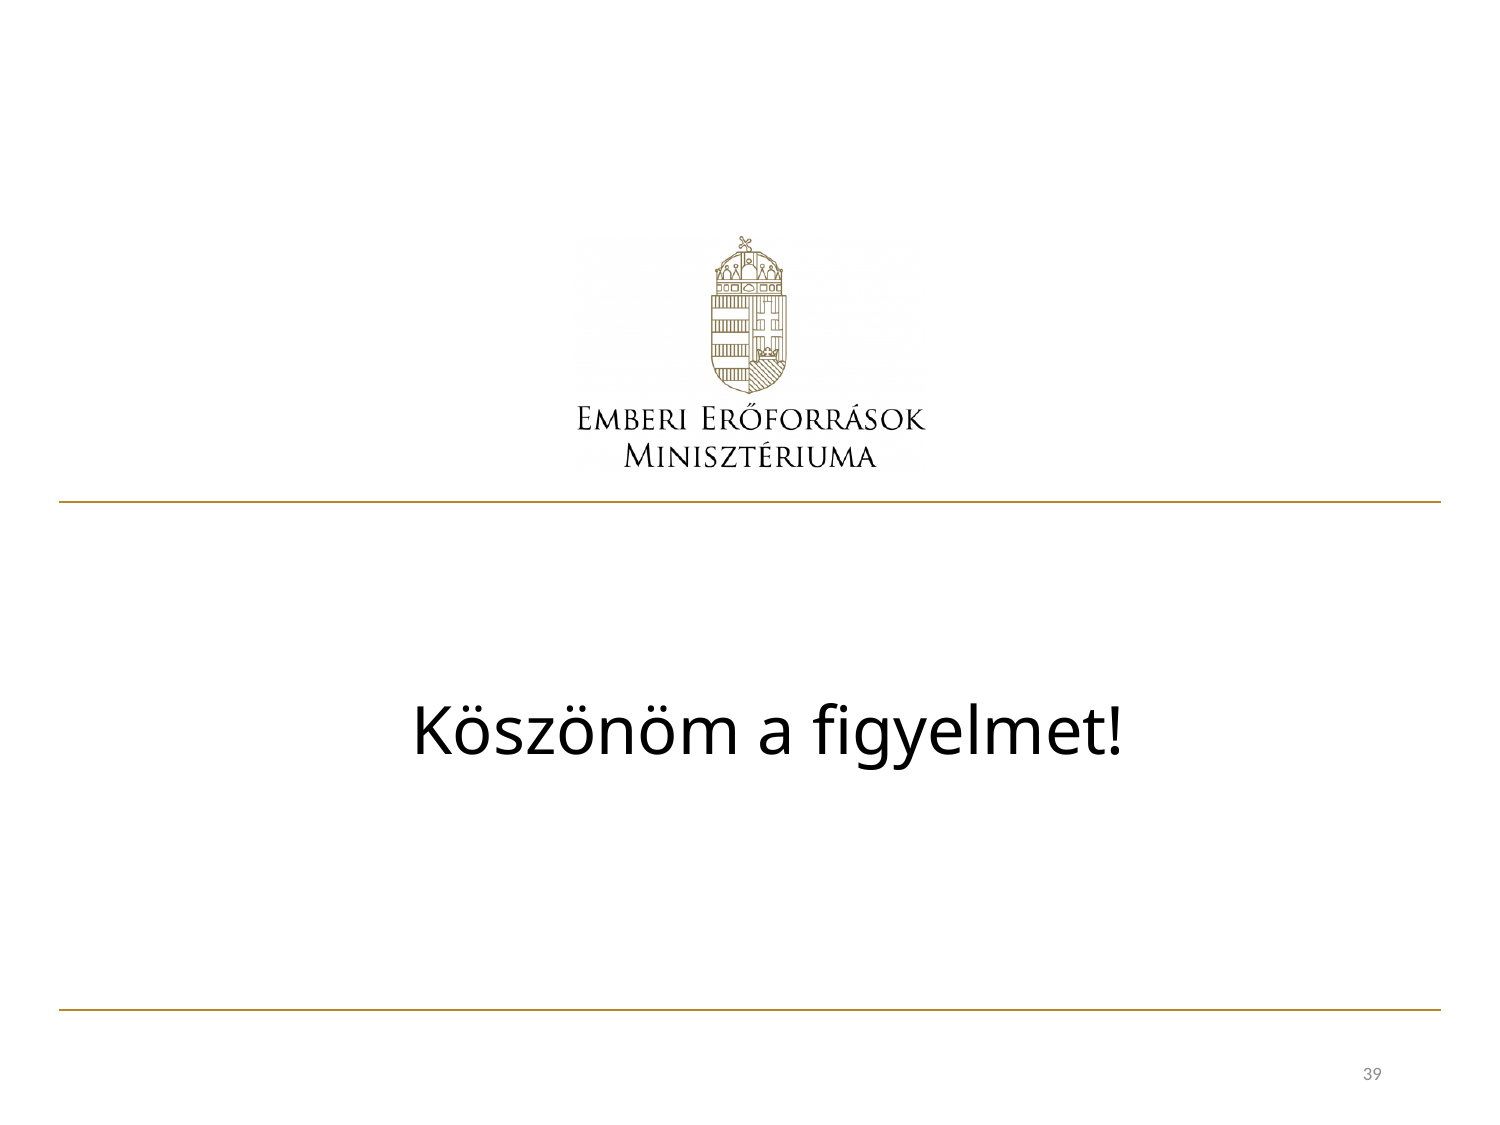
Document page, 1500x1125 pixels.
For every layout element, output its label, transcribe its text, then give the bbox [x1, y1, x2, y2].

text_box Köszönöm a figyelmet! [396, 680, 1141, 776]
title [48, 592, 1448, 1007]
slide_number 39 [1059, 1042, 1397, 1103]
picture [574, 236, 926, 475]
